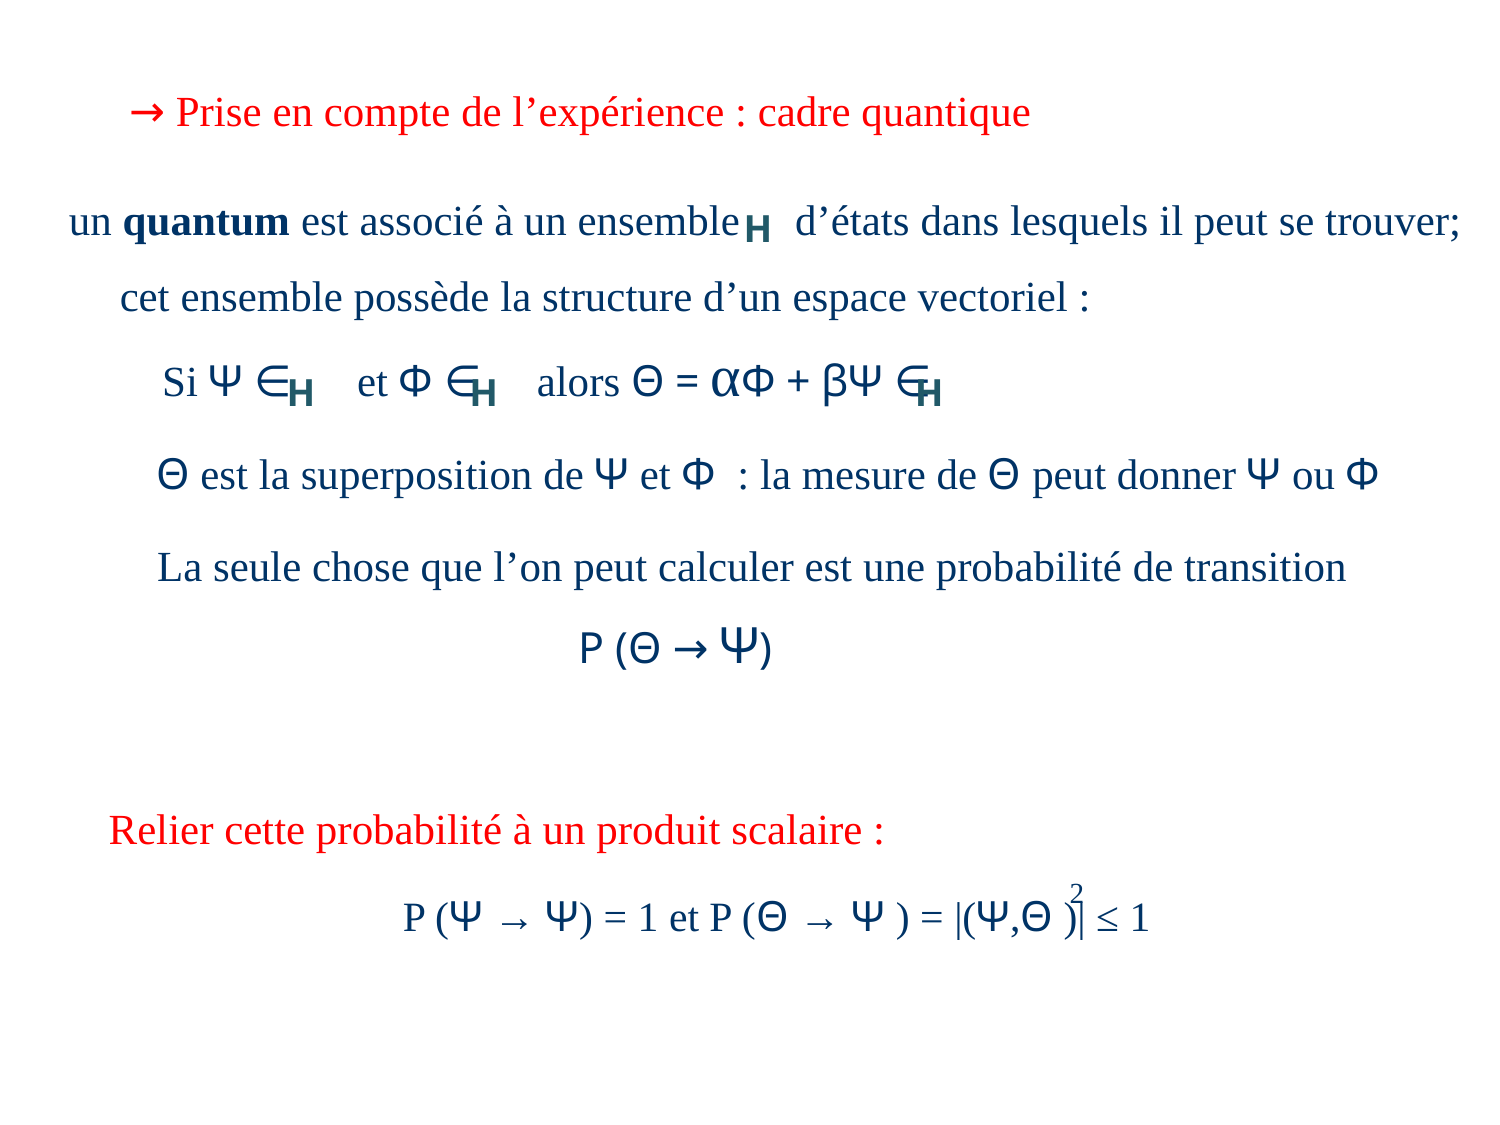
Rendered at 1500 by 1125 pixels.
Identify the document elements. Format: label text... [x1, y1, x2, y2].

text_box 2 [1054, 867, 1100, 917]
text_box un quantum est associé à un ensemble d’états dans lesquels il peut se trouver; [788, 198, 1462, 252]
text_box P (Θ → Ψ) [578, 632, 773, 682]
text_box H [728, 197, 788, 257]
text_box Θ est la superposition de Ψ et Φ : la mesure de Θ peut donner Ψ ou Φ [156, 456, 1381, 506]
text_box Si Ψ ∈ et Φ ∈ alors Θ = αΦ + βΨ ∈ [162, 362, 271, 416]
text_box H [454, 361, 514, 421]
text_box La seule chose que l’on peut calculer est une probabilité de transition [157, 550, 1347, 598]
text_box Relier cette probabilité à un produit scalaire : P (Ψ → Ψ) = 1 et P (Θ → Ψ ) = |(Ψ,Θ )| ≤ 1 [93, 805, 1454, 948]
text_box → Prise en compte de l’expérience : cadre quantique [129, 93, 1032, 143]
text_box un quantum est associé à un ensemble d’états dans lesquels il peut se trouver; [68, 198, 728, 252]
text_box H [271, 361, 331, 421]
text_box Si Ψ ∈ et Φ ∈ alors Θ = αΦ + βΨ ∈ [331, 362, 454, 416]
text_box Si Ψ ∈ et Φ ∈ alors Θ = αΦ + βΨ ∈ [514, 362, 899, 416]
text_box cet ensemble possède la structure d’un espace vectoriel : [119, 280, 1091, 328]
text_box H [899, 361, 959, 421]
